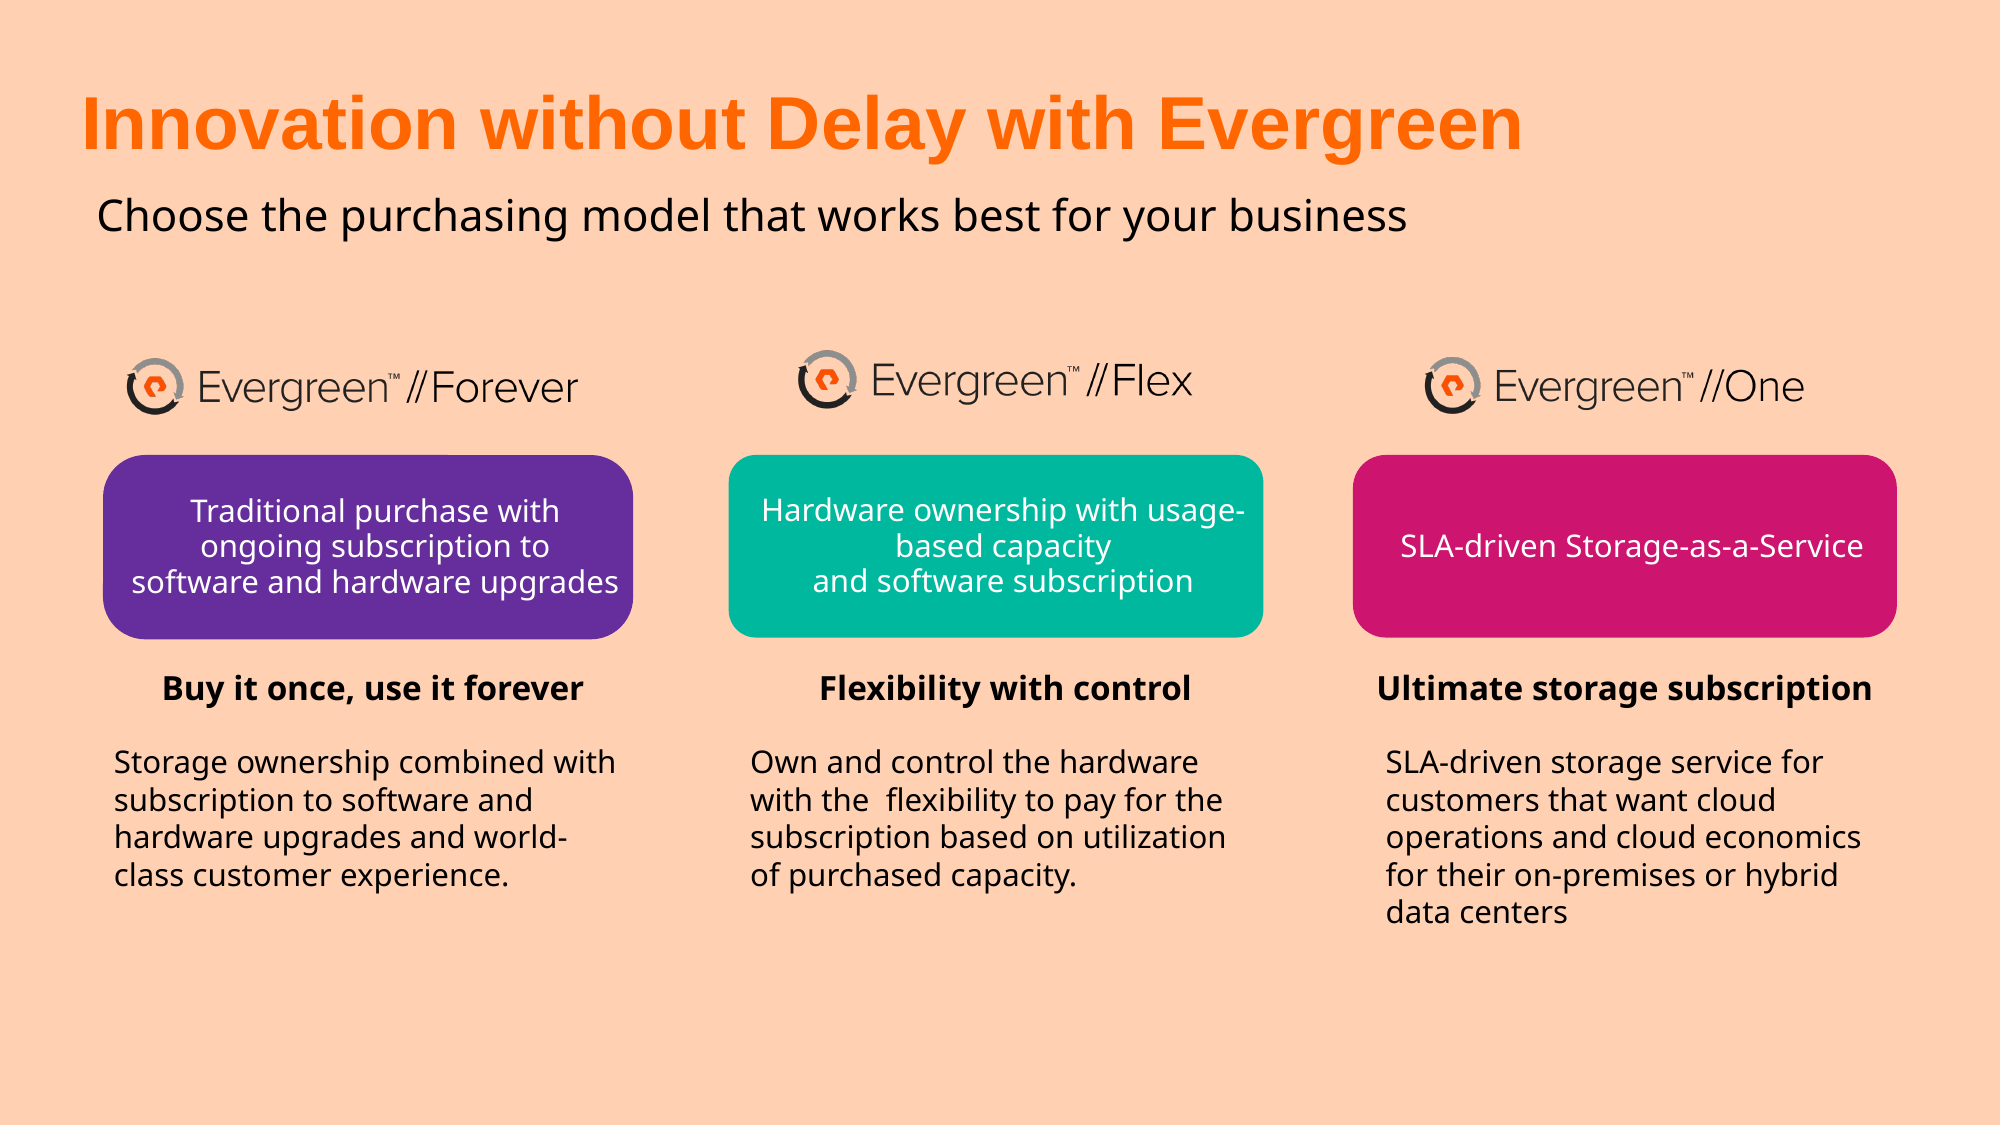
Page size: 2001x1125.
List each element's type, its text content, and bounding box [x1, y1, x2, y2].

text_box Ultimate storage subscription [1370, 667, 1880, 708]
text_box Innovation without Delay with Evergreen [81, 90, 1917, 165]
text_box SLA-driven storage service for customers that want cloud operations and cloud economics for their on-premises or hybrid data centers [1385, 742, 1894, 931]
text_box Hardware ownership with usage-based capacity and software subscription [728, 454, 1264, 638]
text_box Storage ownership combined with subscription to software and hardware upgrades and world-class customer experience. [113, 742, 623, 940]
text_box Traditional purchase with ongoing subscription to software and hardware upgrades [102, 454, 634, 640]
text_box Choose the purchasing model that works best for your business [81, 164, 1945, 255]
text_box SLA-driven Storage-as-a-Service [1352, 454, 1897, 638]
text_box Flexibility with control [760, 667, 1252, 726]
picture [790, 337, 1201, 413]
text_box Buy it once, use it forever [119, 667, 628, 743]
picture [1335, 337, 1871, 429]
picture [118, 337, 591, 429]
text_box Own and control the hardware with the flexibility to pay for the subscription based on utilization of purchased capacity. [750, 742, 1242, 1075]
